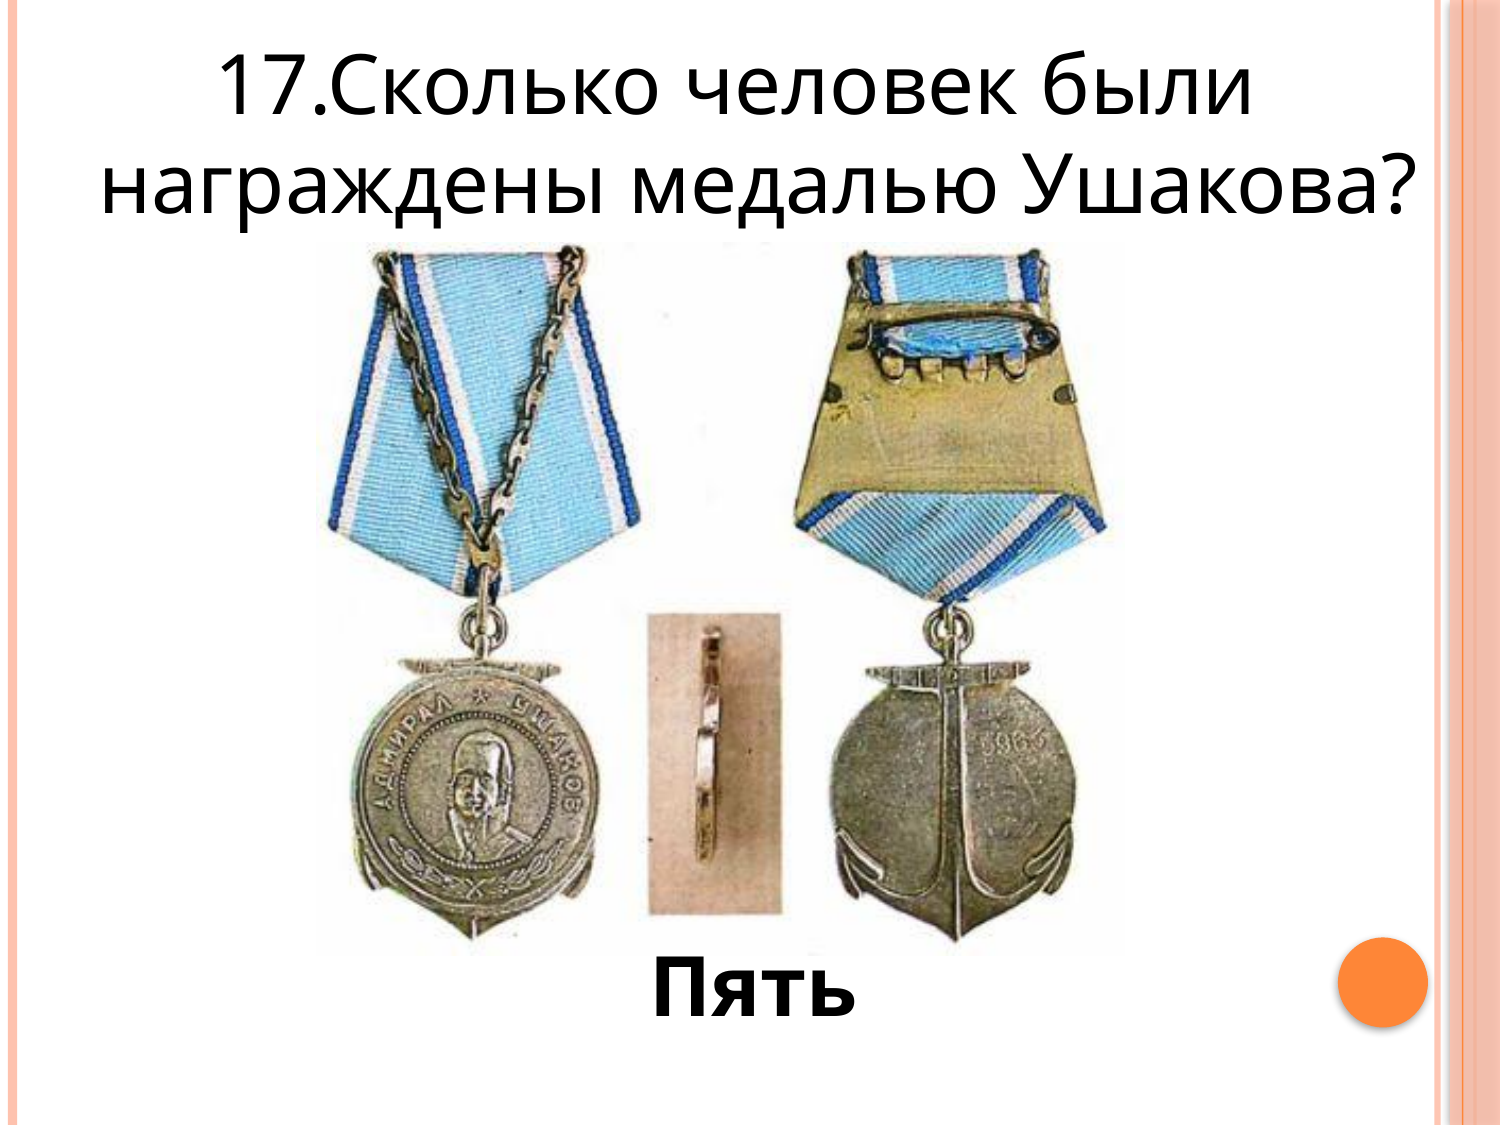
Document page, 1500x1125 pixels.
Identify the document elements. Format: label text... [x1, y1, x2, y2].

text_box Пять [64, 925, 1443, 1125]
picture [315, 241, 1126, 956]
list 17.Сколько человек были награждены медалью Ушакова? [35, 23, 1437, 329]
